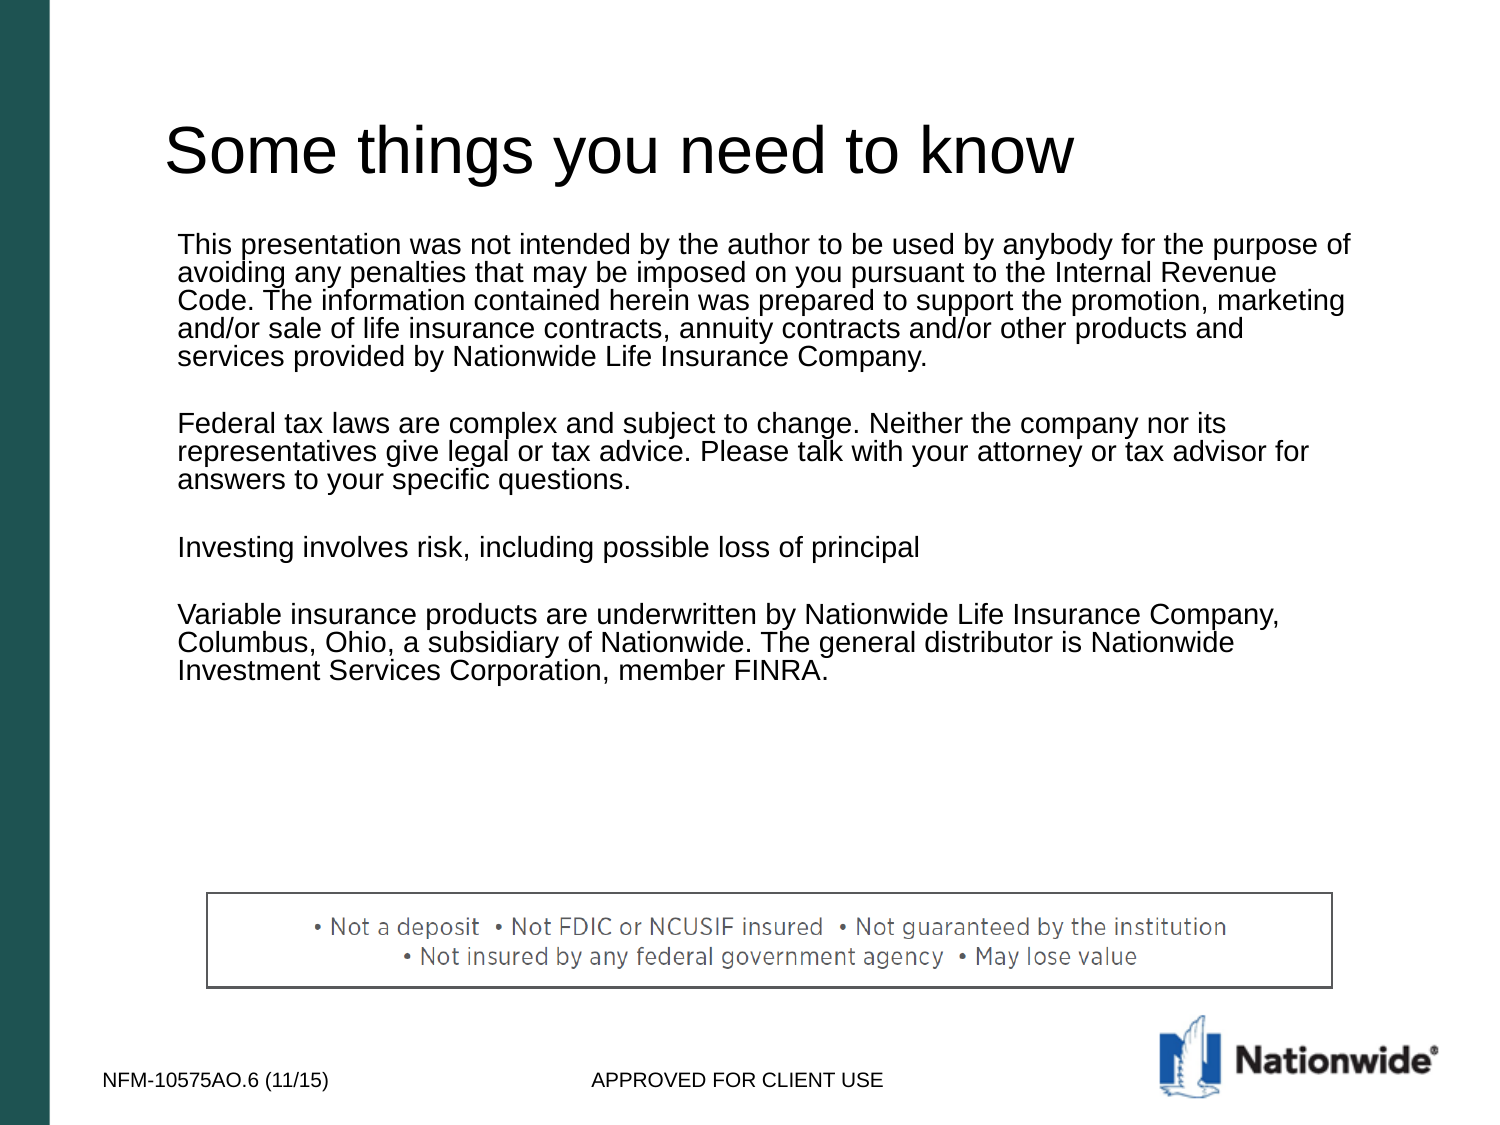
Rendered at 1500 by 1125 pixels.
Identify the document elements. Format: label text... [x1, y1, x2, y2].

text_box APPROVED FOR CLIENT USE [375, 1059, 1100, 1100]
picture [0, 0, 1500, 1125]
text_box NFM-10575AO.6 (11/15) [87, 1059, 375, 1100]
text_box Some things you need to know [150, 99, 1313, 195]
text_box This presentation was not intended by the author to be used by anybody for the purpose of avoiding any penalties that may be imposed on you pursuant to the Internal Revenue Code. The information contained herein was prepared to support the promotion, marketing and/or sale of life insurance contracts, annuity contracts and/or other products and services provided by Nationwide Life Insurance Company. Federal tax laws are complex and subject to change. Neither the company nor its representatives give legal or tax advice. Please talk with your attorney or tax advisor for answers to your specific questions. Investing involves risk, including possible loss of principal Variable insurance products are underwritten by Nationwide Life Insurance Company, Columbus, Ohio, a subsidiary of Nationwide. The general distributor is Nationwide Investment Services Corporation, member FINRA. [162, 224, 1375, 694]
